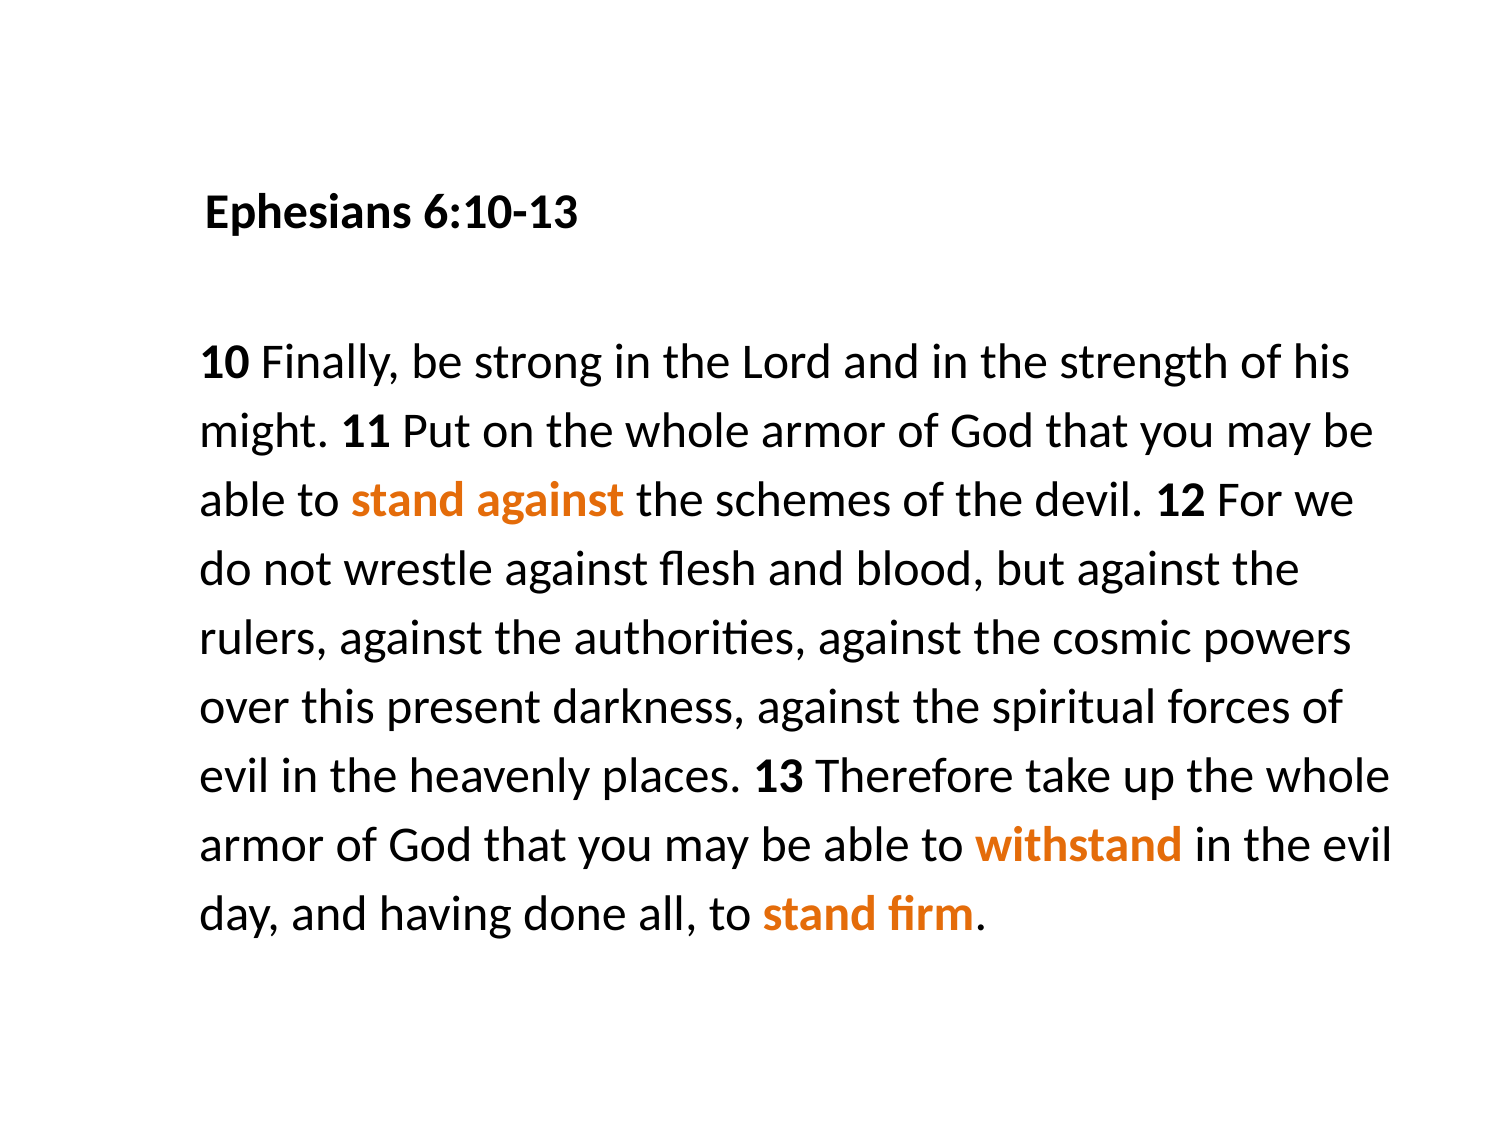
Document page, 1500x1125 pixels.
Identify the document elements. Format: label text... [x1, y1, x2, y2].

text_box 10 Finally, be strong in the Lord and in the strength of his might. 11 Put on the whole armor of God that you may be able to stand against the schemes of the devil. 12 For we do not wrestle against flesh and blood, but against the rulers, against the authorities, against the cosmic powers over this present darkness, against the spiritual forces of evil in the heavenly places. 13 Therefore take up the whole armor of God that you may be able to withstand in the evil day, and having done all, to stand firm. [109, 312, 1410, 948]
text_box Ephesians 6:10-13 [115, 162, 594, 247]
